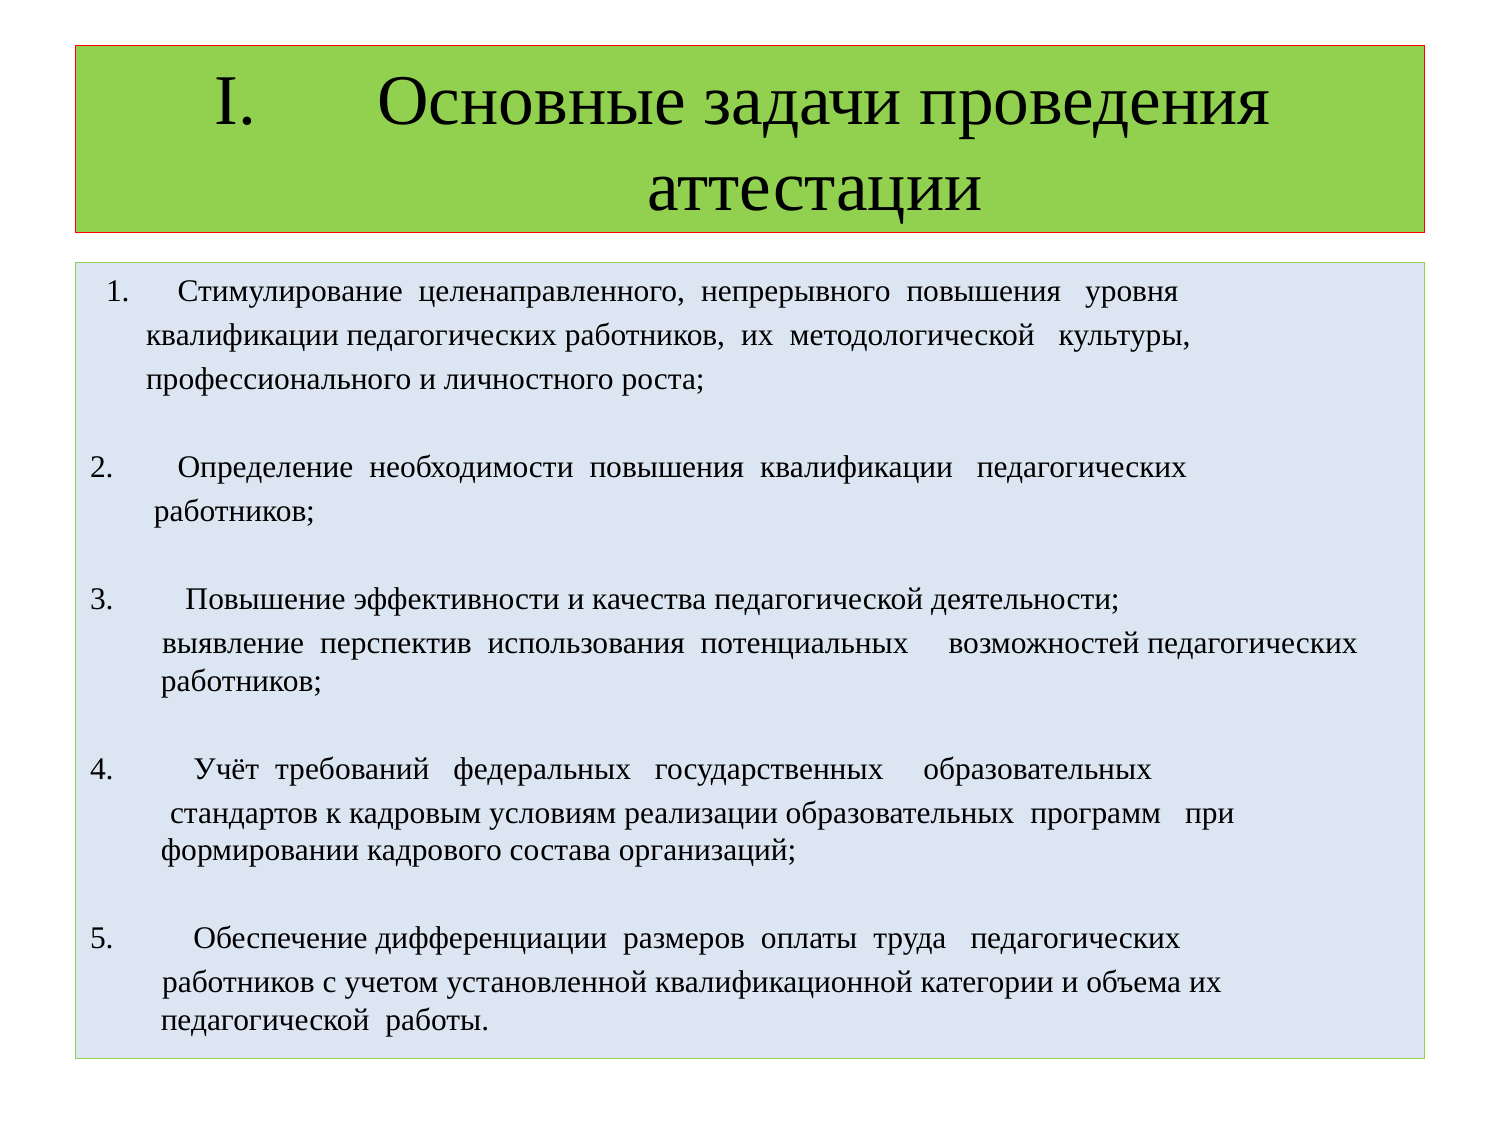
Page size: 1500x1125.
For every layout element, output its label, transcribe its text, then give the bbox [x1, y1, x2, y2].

list 1. Стимулирование целенаправленного, непрерывного повышения уровня квалификации педагогических работников, их методологической культуры, профессионального и личностного роста; 2. Определение необходимости повышения квалификации педагогических работников; 3. Повышение эффективности и качества педагогической деятельности; выявление перспектив использования потенциальных возможностей педагогических работников; 4. Учёт требований федеральных государственных образовательных стандартов к кадровым условиям реализации образовательных программ при формировании кадрового состава организаций; 5. Обеспечение дифференциации размеров оплаты труда педагогических работников с учетом установленной квалификационной категории и объема их педагогической работы. [75, 262, 1425, 1059]
title Основные задачи проведения аттестации [75, 45, 1425, 233]
